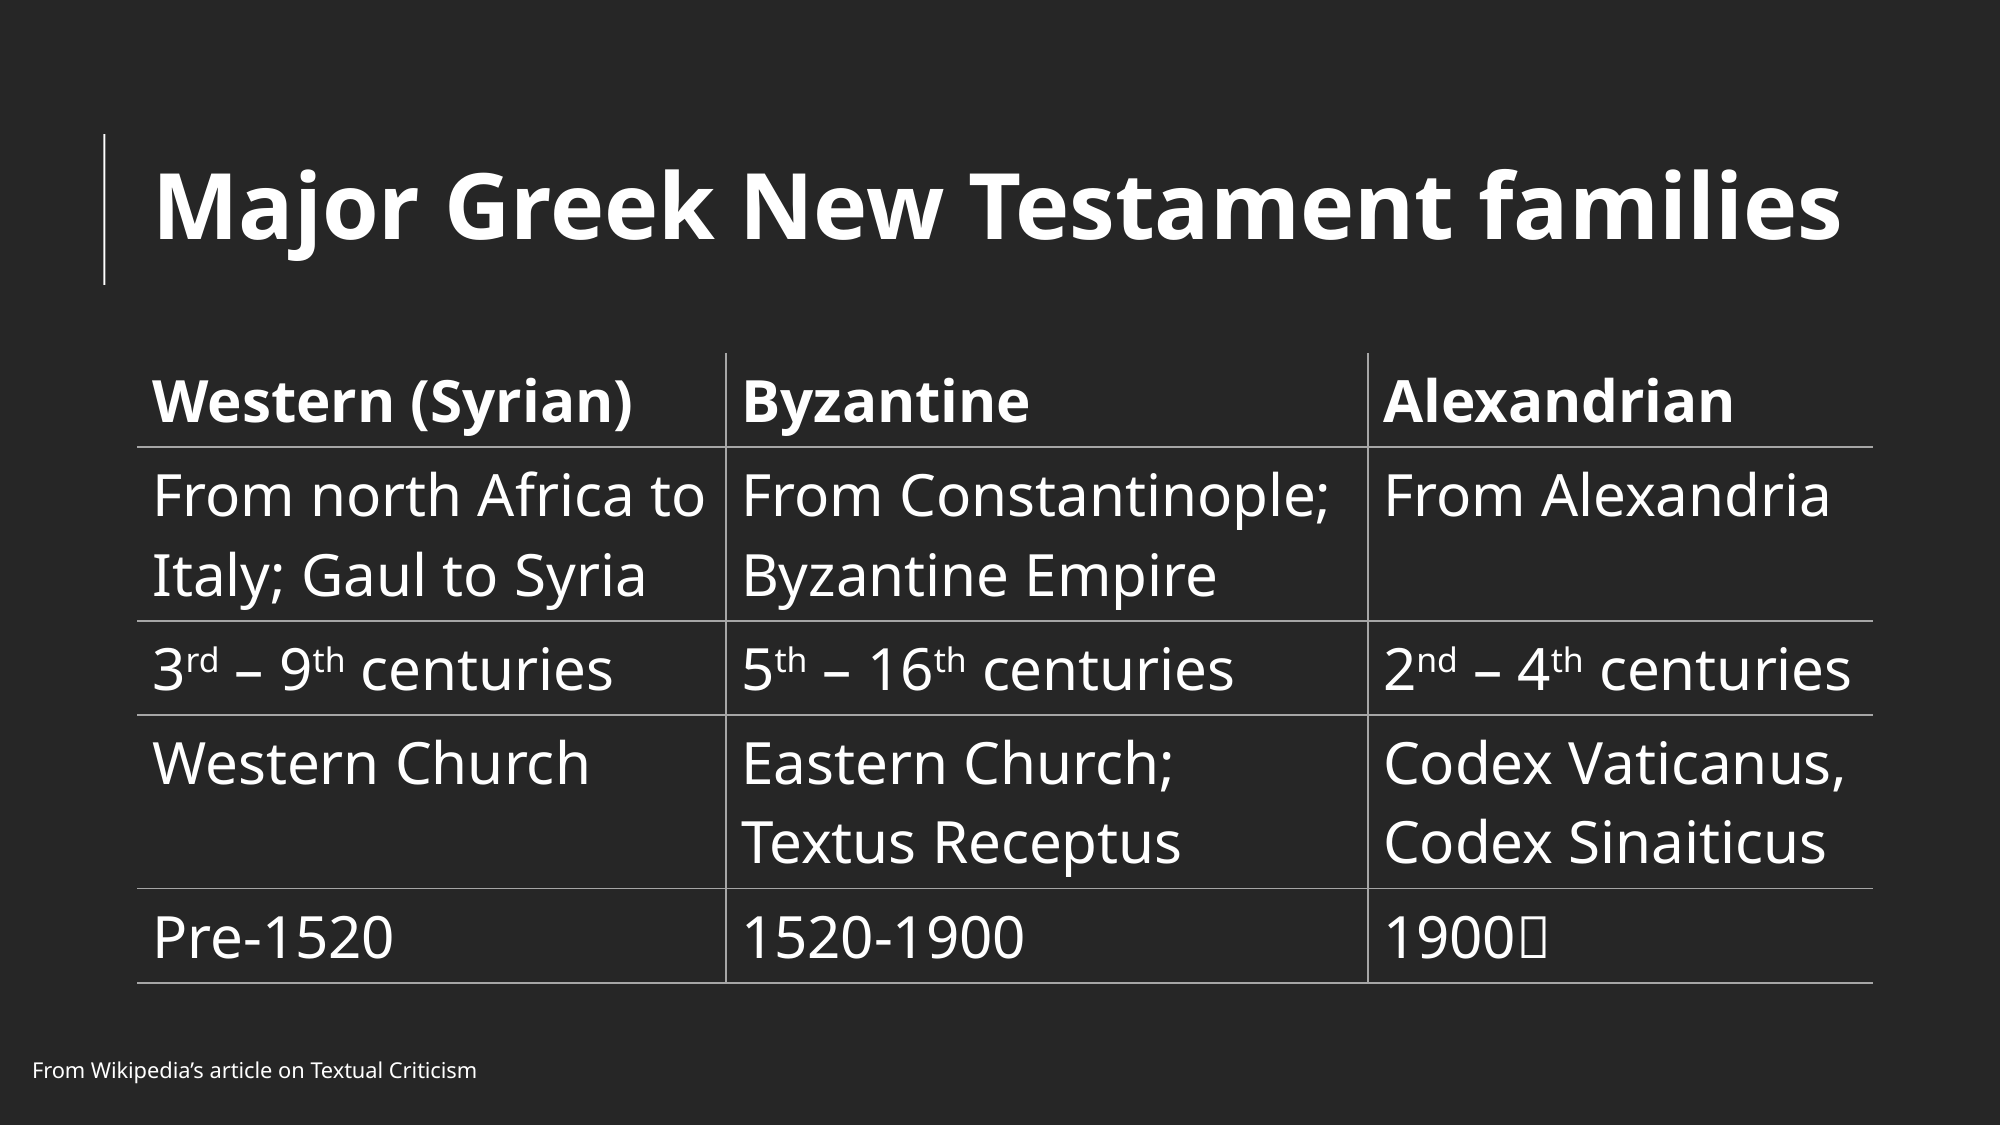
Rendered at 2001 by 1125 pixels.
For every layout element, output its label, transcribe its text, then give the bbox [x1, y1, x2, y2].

table_cell Eastern Church; Textus Receptus [727, 716, 1367, 888]
table_header Western (Syrian) [137, 353, 725, 446]
table_cell 1900 [1369, 889, 1873, 982]
table_cell From Constantinople; Byzantine Empire [727, 448, 1367, 620]
table_cell 1520-1900 [727, 889, 1367, 982]
table_header Byzantine [727, 353, 1367, 446]
table_cell 3rd – 9th centuries [137, 622, 725, 714]
picture [102, 134, 107, 285]
table_cell Western Church [137, 716, 725, 888]
table_cell 5th – 16th centuries [727, 622, 1367, 714]
table_cell 2nd – 4th centuries [1369, 622, 1873, 714]
text_box From Wikipedia’s article on Textual Criticism [17, 1034, 1166, 1108]
table_cell Codex Vaticanus, Codex Sinaiticus [1369, 716, 1873, 888]
table_header Alexandrian [1369, 353, 1873, 446]
table_cell Pre-1520 [137, 889, 725, 982]
table_cell From Alexandria [1369, 448, 1873, 620]
table_cell From north Africa to Italy; Gaul to Syria [137, 448, 725, 620]
title Major Greek New Testament families [137, 101, 1863, 319]
